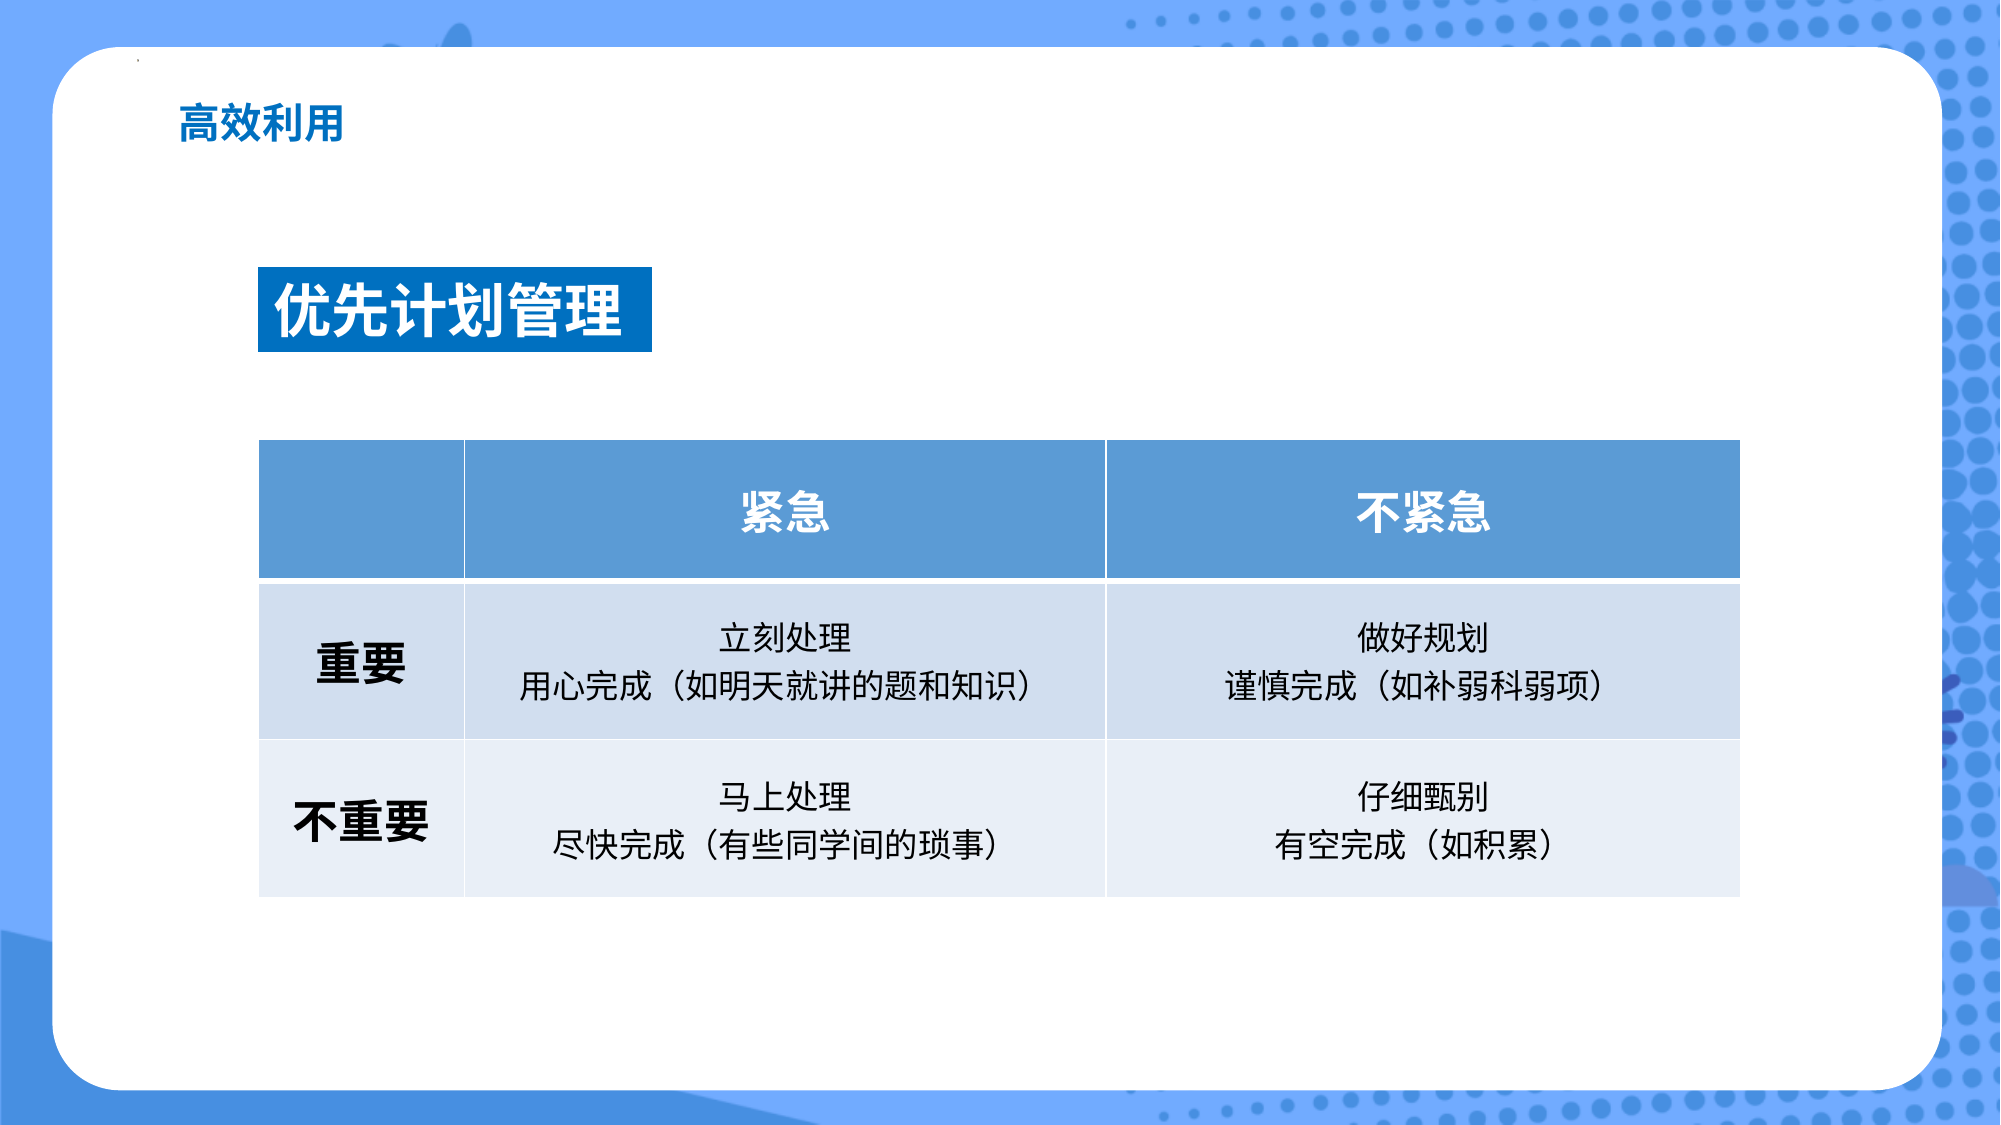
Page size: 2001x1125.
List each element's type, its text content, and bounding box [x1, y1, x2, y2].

table_header 不紧急 [1107, 440, 1740, 578]
table_cell 马上处理 尽快完成（有些同学间的琐事） [465, 740, 1105, 897]
picture [0, 0, 2000, 1125]
table_cell 仔细甄别 有空完成（如积累） [1107, 740, 1740, 897]
text_box 优先计划管理 [258, 267, 652, 352]
table_cell 立刻处理 用心完成（如明天就讲的题和知识） [465, 584, 1105, 739]
text_box 高效利用 [164, 89, 1165, 155]
table_cell 做好规划 谨慎完成（如补弱科弱项） [1107, 584, 1740, 739]
table_header 紧急 [465, 440, 1105, 578]
table_cell 不重要 [259, 740, 464, 897]
table_header [259, 440, 464, 578]
table_cell 重要 [259, 584, 464, 739]
